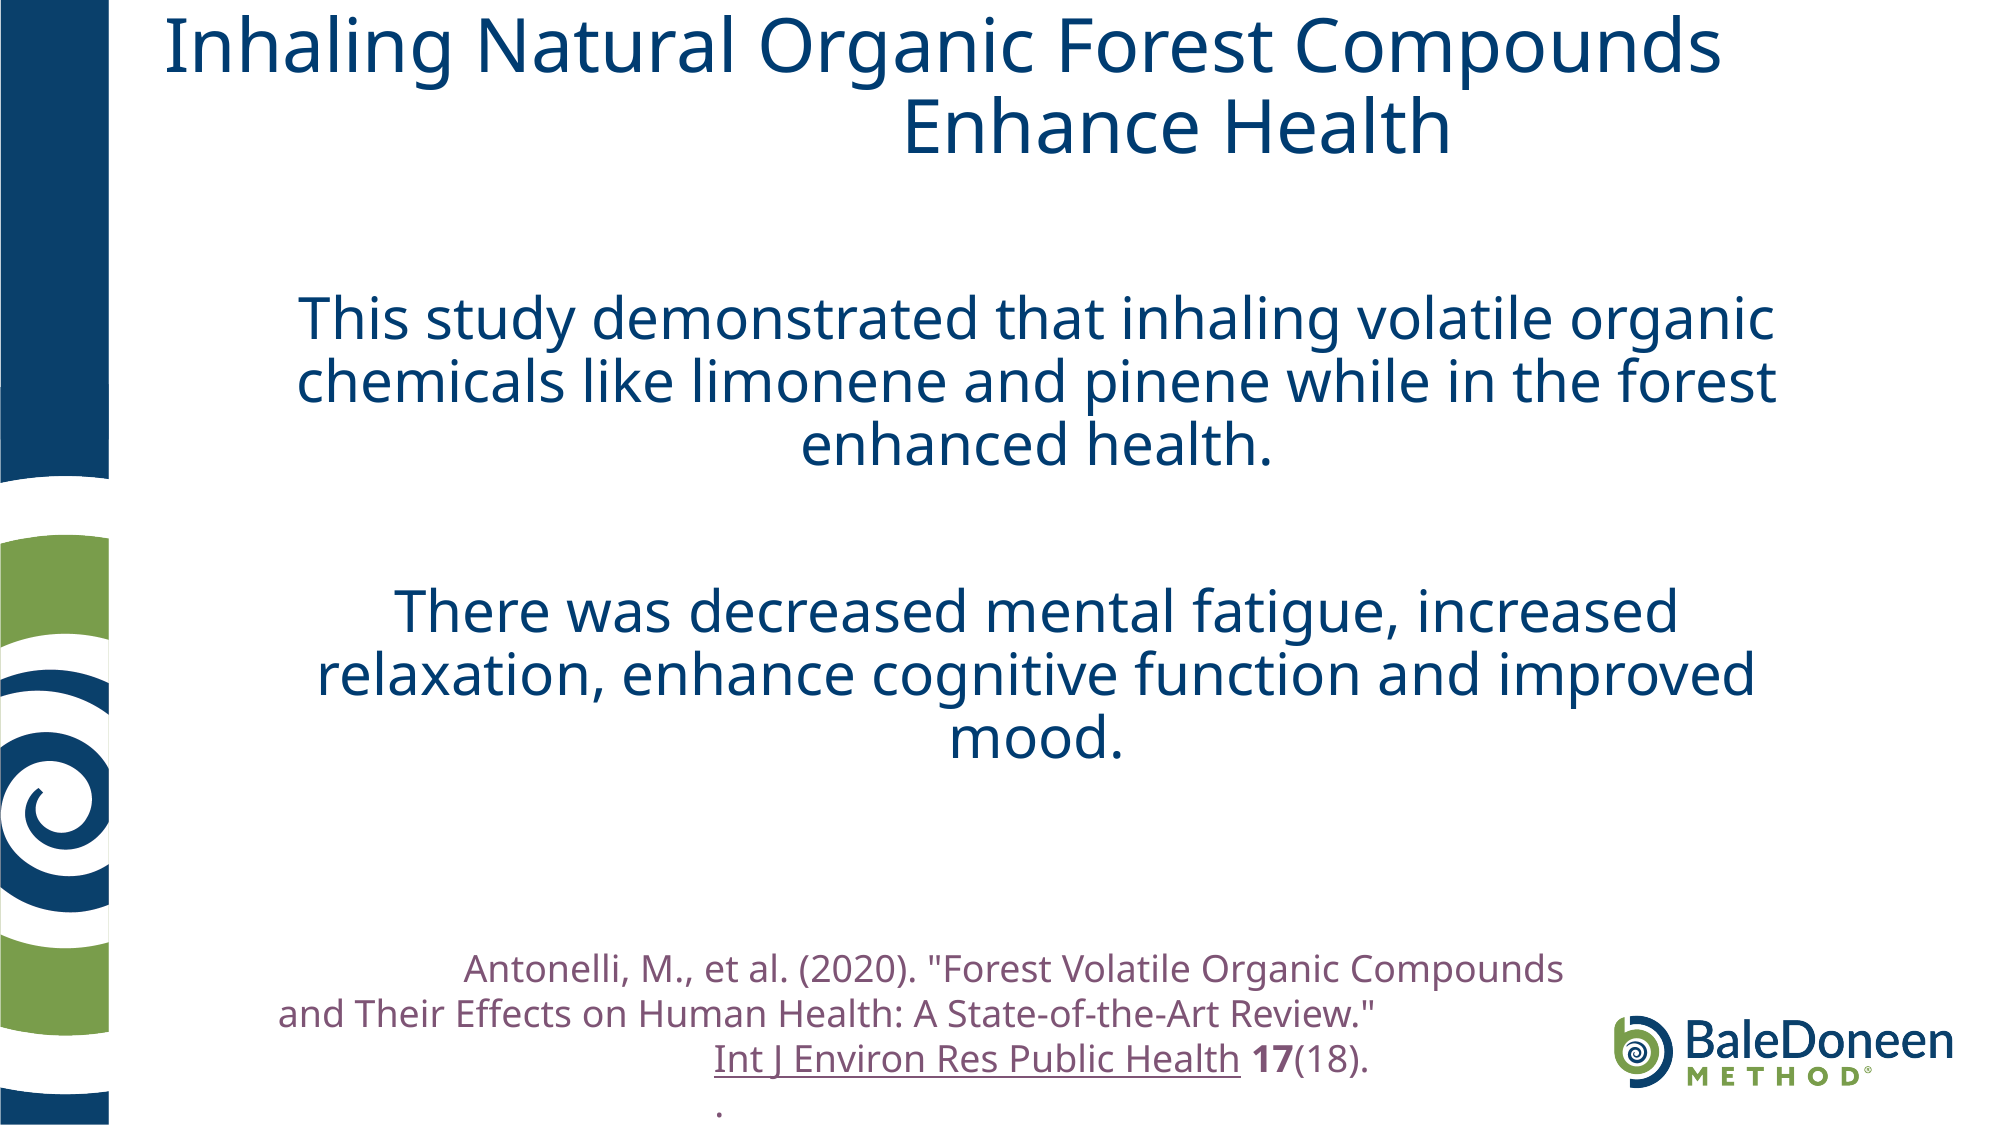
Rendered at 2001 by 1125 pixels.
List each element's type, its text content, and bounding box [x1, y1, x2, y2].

picture [0, 0, 2001, 1125]
text_box Antonelli, M., et al. (2020). "Forest Volatile Organic Compounds and Their Effects on Human Health: A State-of-the-Art Review." Int J Environ Res Public Health 17(18). . [262, 937, 1616, 1125]
title Inhaling Natural Organic Forest Compounds Enhance Health [147, 37, 1936, 140]
list This study demonstrated that inhaling volatile organic chemicals like limonene and pinene while in the forest enhanced health. There was decreased mental fatigue, increased relaxation, enhance cognitive function and improved mood. [262, 281, 1812, 898]
